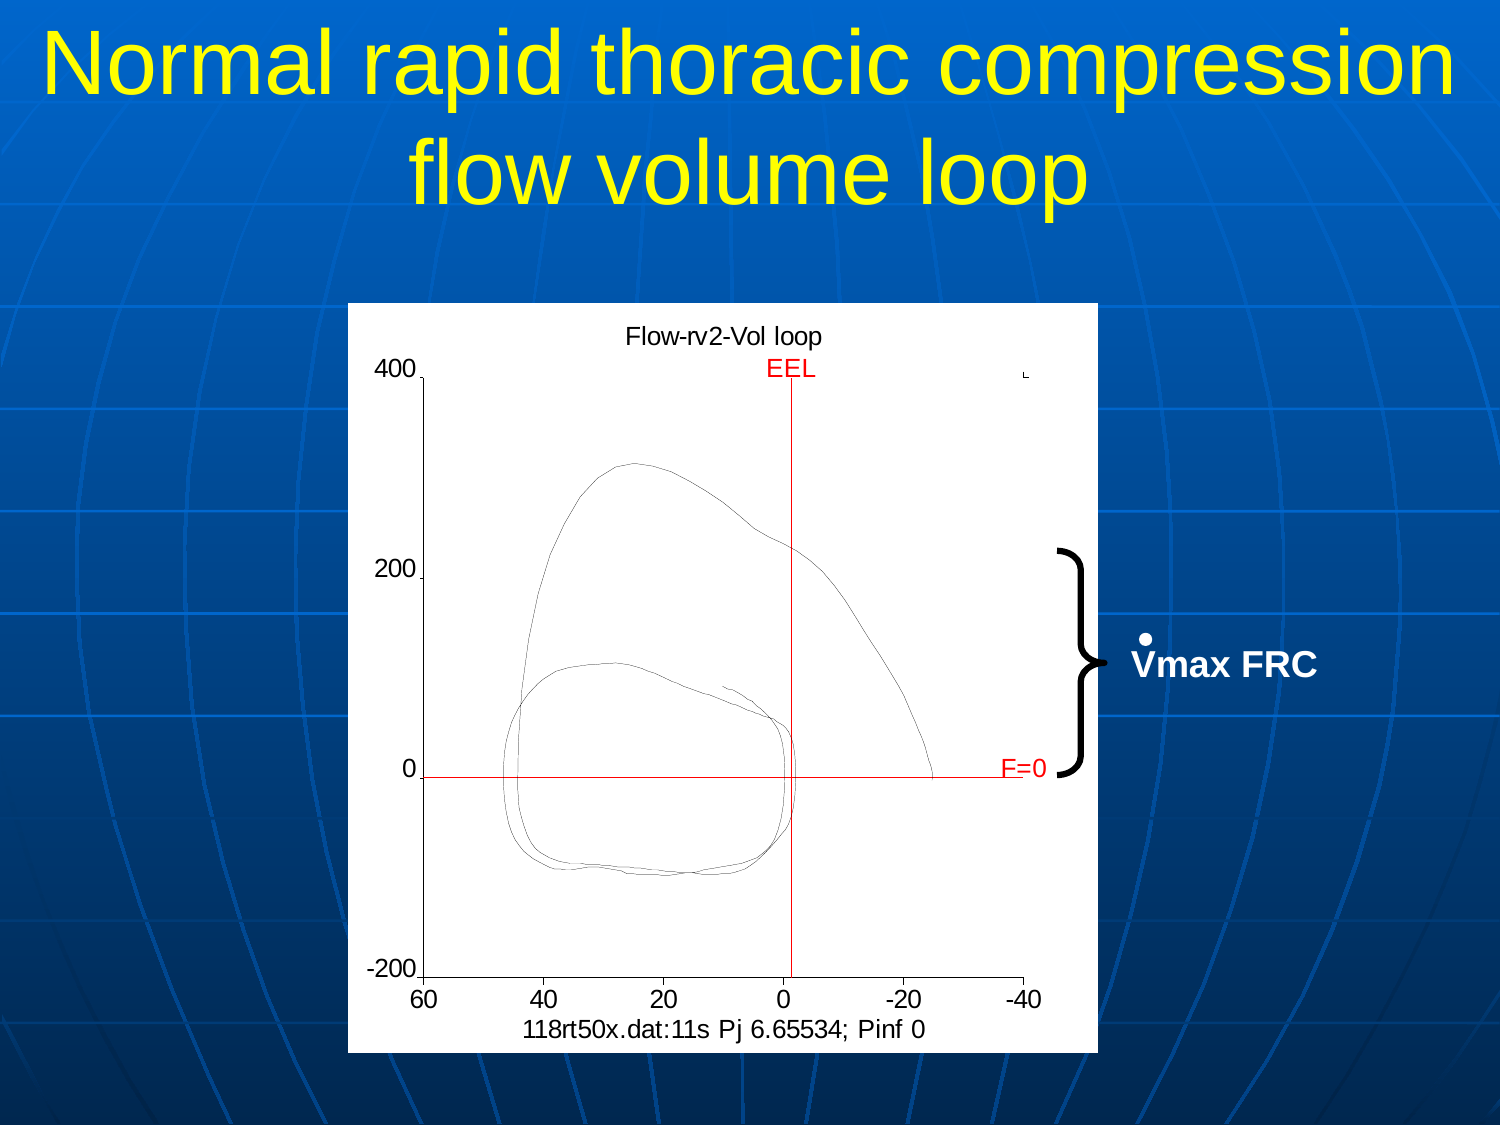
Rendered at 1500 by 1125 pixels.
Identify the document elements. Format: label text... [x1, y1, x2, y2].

title Normal rapid thoracic compression flow volume loop [0, 19, 1500, 207]
text_box Vmax FRC [1116, 632, 1483, 692]
text_box [1139, 633, 1152, 646]
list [348, 302, 1099, 1053]
